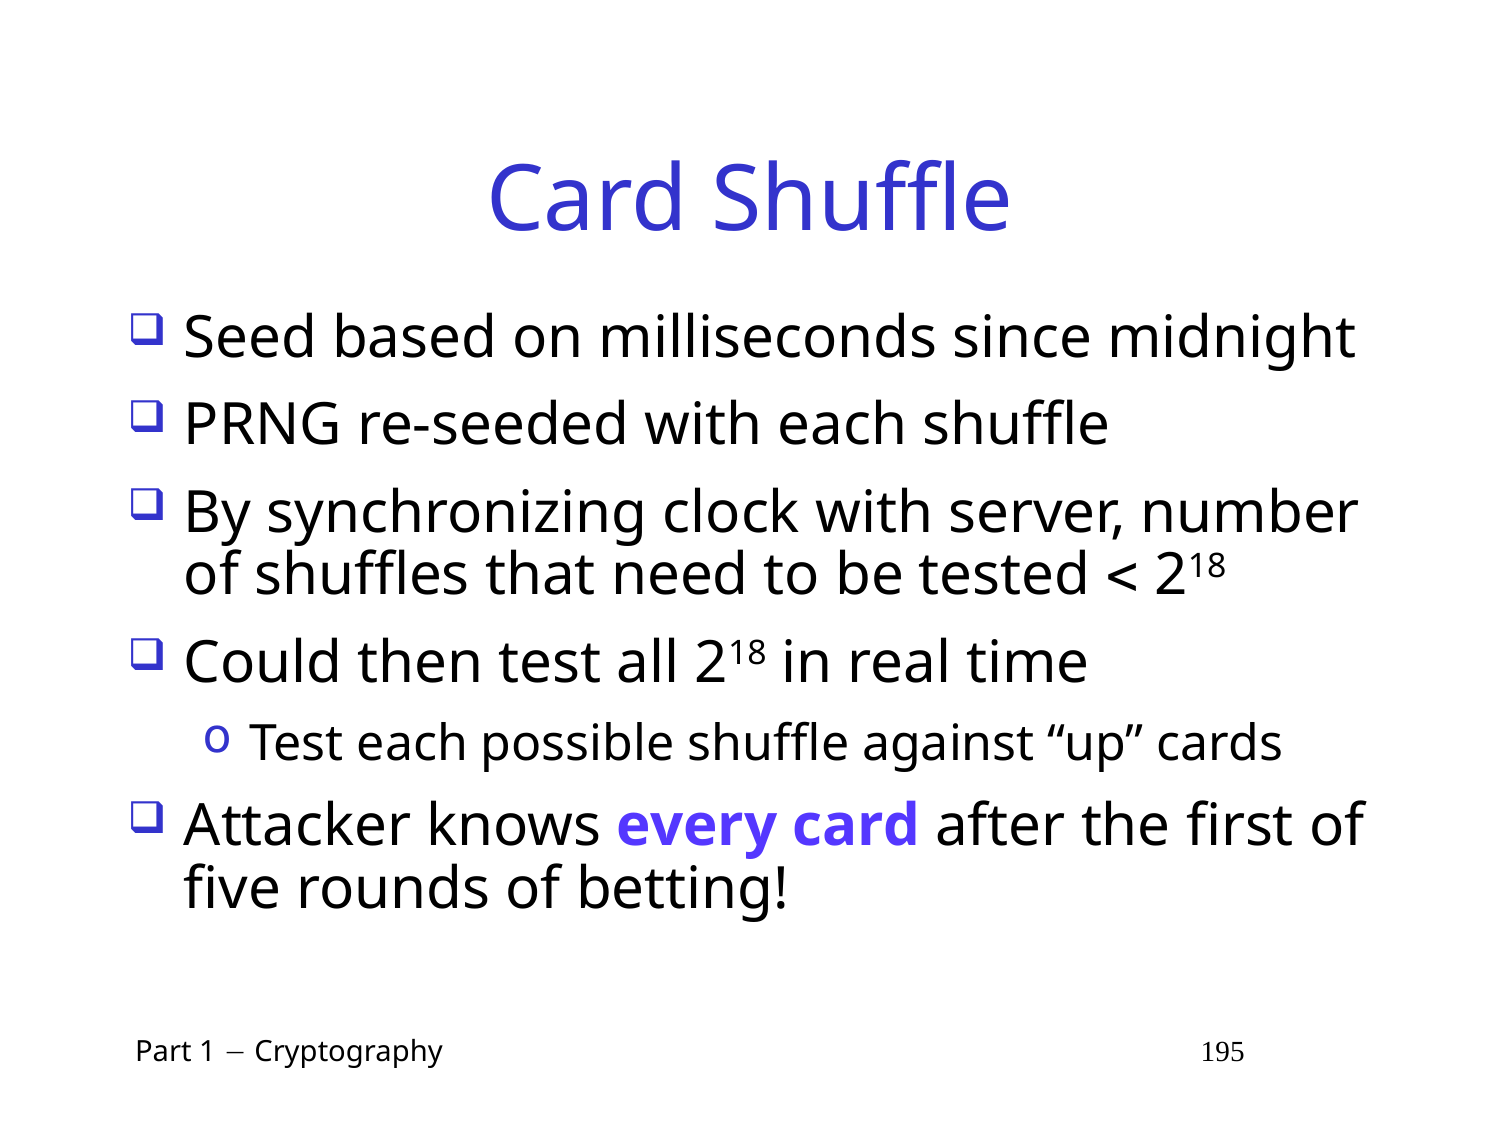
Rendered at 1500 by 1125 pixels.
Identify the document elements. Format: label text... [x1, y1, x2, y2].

footer Part 1  Cryptography 195 [112, 1024, 1401, 1101]
list Seed based on milliseconds since midnight PRNG re-seeded with each shuffle By synchronizing clock with server, number of shuffles that need to be tested  218 Could then test all 218 in real time Test each possible shuffle against “up” cards Attacker knows every card after the first of five rounds of betting! [112, 299, 1388, 976]
title Card Shuffle [112, 99, 1388, 288]
